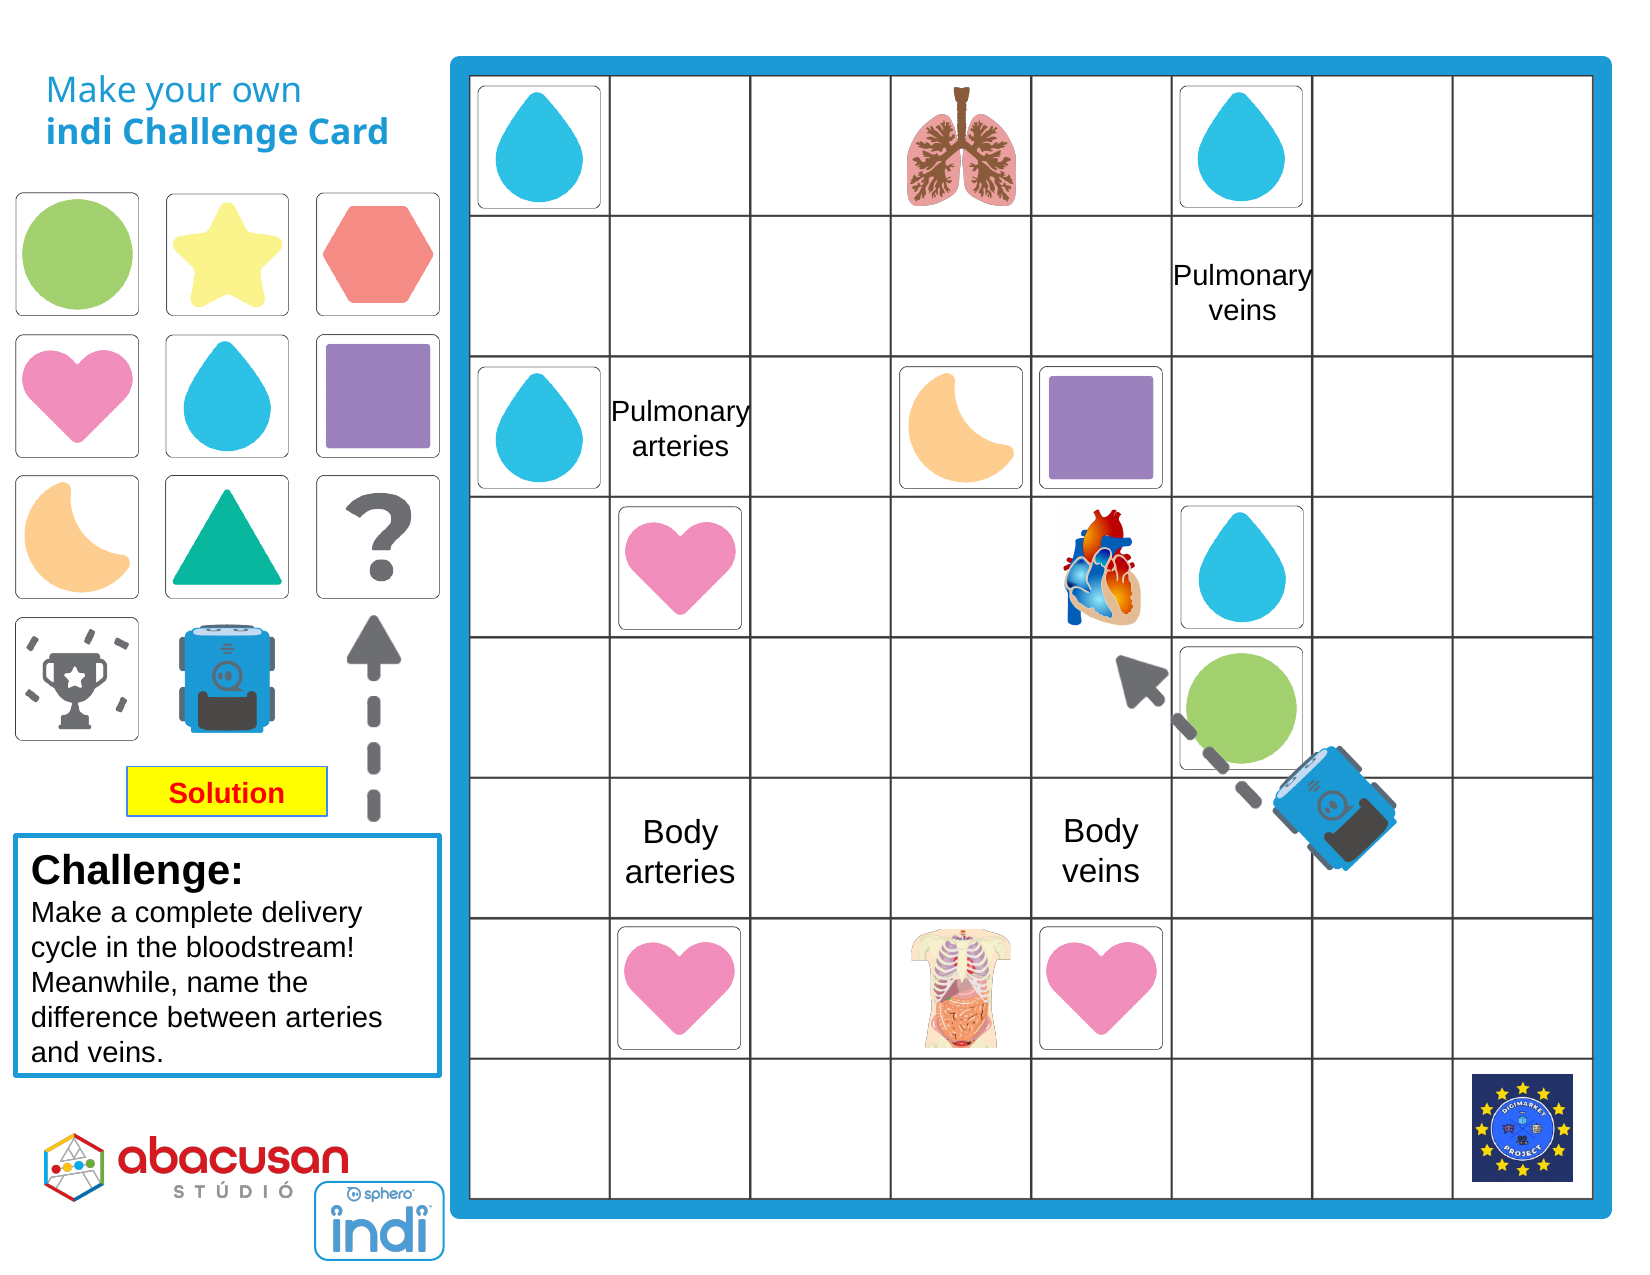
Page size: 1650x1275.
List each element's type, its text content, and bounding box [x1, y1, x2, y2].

text_box Challenge: Make a complete delivery cycle in the bloodstream! Meanwhile, name the difference between arteries and veins. [15, 835, 440, 1076]
text_box Pulmonary arteries [605, 384, 775, 470]
picture [15, 334, 139, 458]
picture [165, 334, 290, 458]
text_box Solution [126, 766, 327, 817]
picture [331, 1187, 432, 1252]
text_box Body veins [1022, 801, 1180, 897]
picture [179, 624, 275, 733]
picture [316, 192, 440, 316]
picture [165, 475, 289, 600]
picture [316, 475, 440, 600]
text_box Pulmonary veins [1151, 248, 1334, 334]
picture [166, 192, 289, 316]
picture [15, 616, 139, 741]
picture [316, 333, 440, 458]
picture [346, 615, 403, 830]
picture [44, 1133, 348, 1202]
text_box Body arteries [597, 802, 764, 898]
picture [469, 75, 1594, 1200]
picture [15, 192, 140, 317]
picture [15, 475, 139, 600]
